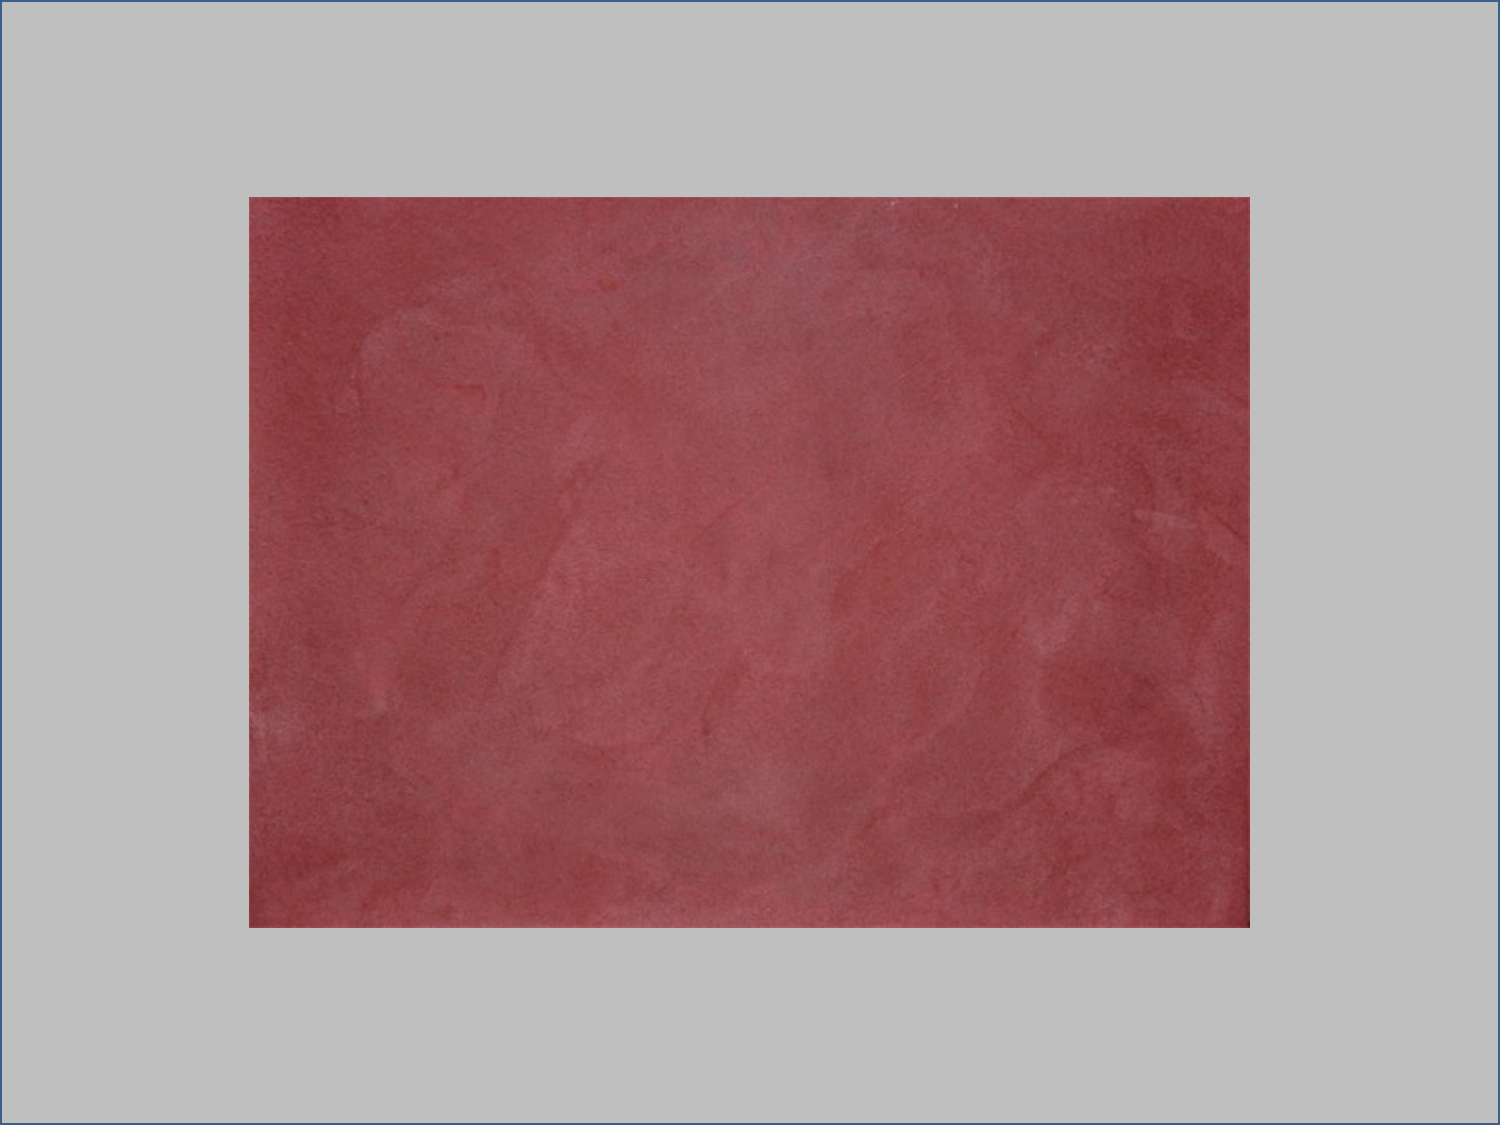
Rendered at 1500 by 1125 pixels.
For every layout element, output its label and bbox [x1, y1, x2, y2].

picture [249, 197, 1251, 928]
text_box [0, 0, 1500, 1125]
